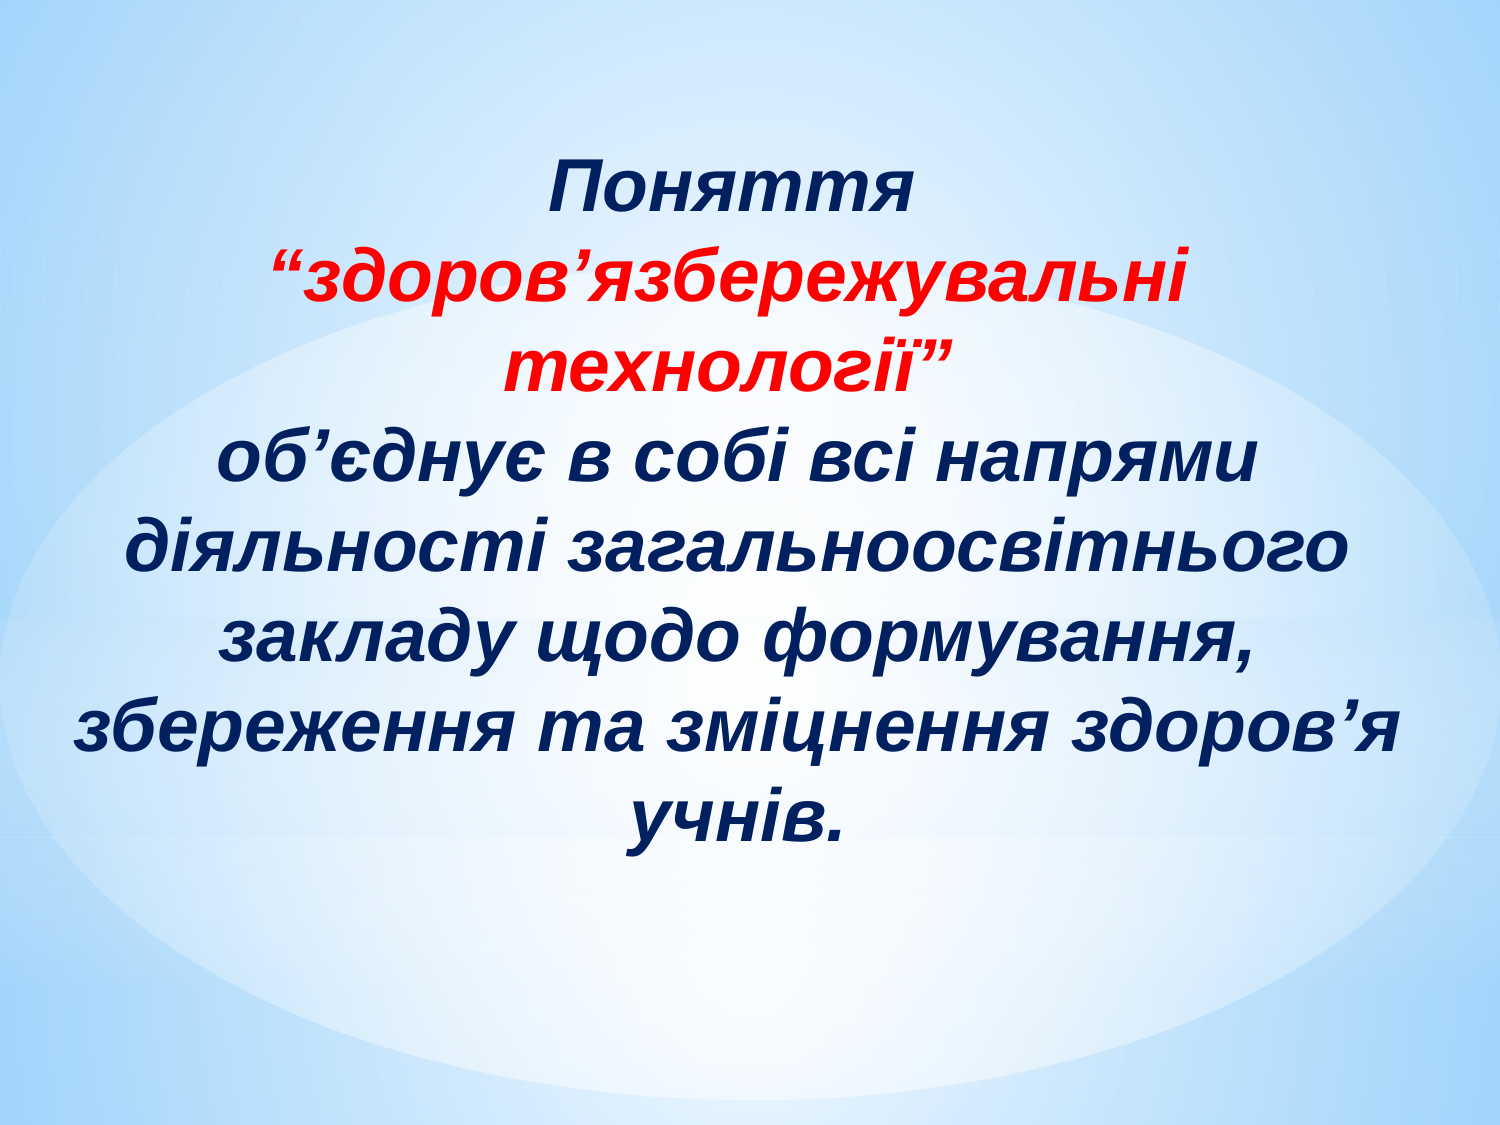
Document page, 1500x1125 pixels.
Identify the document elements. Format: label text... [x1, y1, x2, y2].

text_box Поняття “здоров’язбережувальні технології” об’єднує в собі всі напрями діяльності загальноосвітнього закладу щодо формування, збереження та зміцнення здоров’я учнів. [23, 128, 1454, 864]
